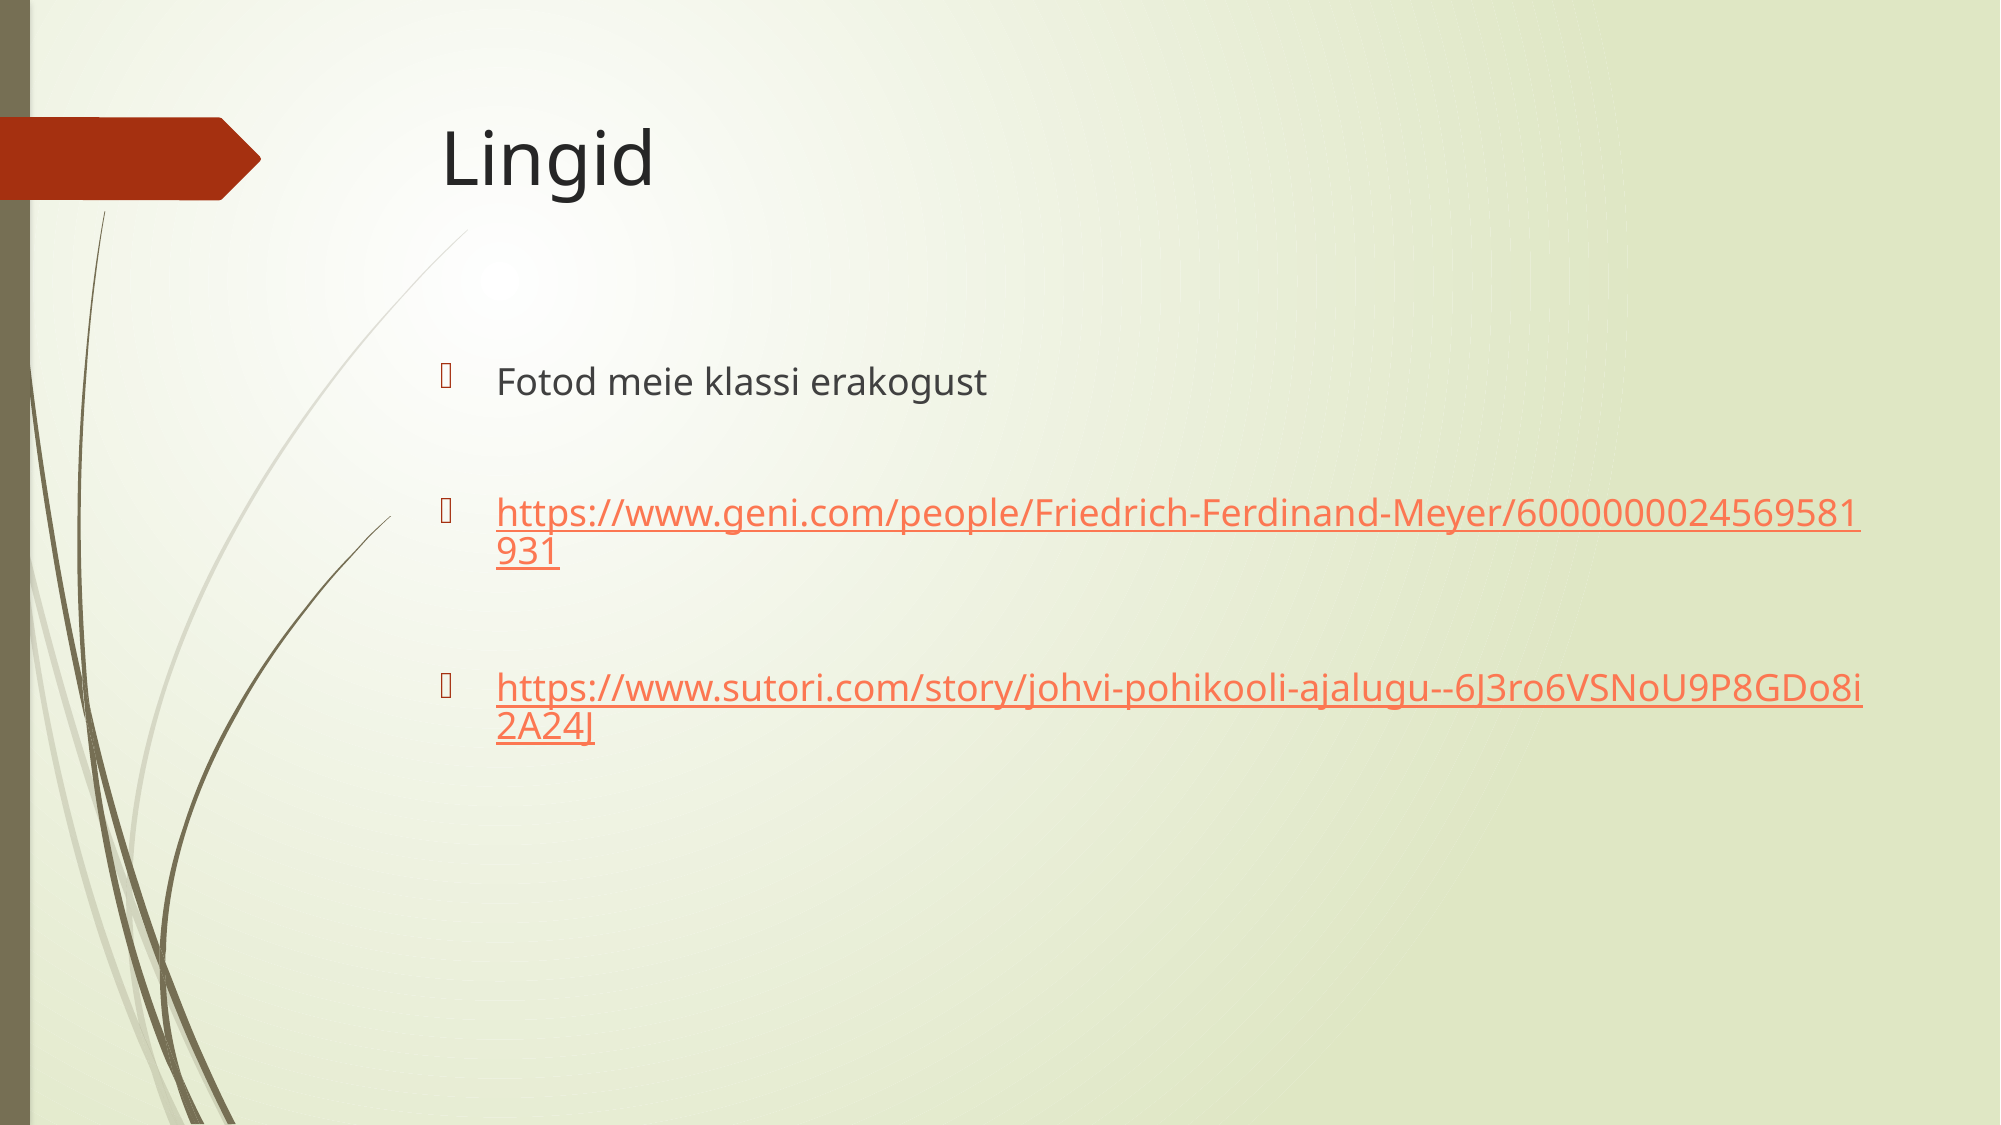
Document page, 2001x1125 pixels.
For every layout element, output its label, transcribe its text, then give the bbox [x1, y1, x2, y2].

list Fotod meie klassi erakogust https://www.geni.com/people/Friedrich-Ferdinand-Meyer/6000000024569581931 https://www.sutori.com/story/johvi-pohikooli-ajalugu--6J3ro6VSNoU9P8GDo8i2A24J [424, 350, 1888, 970]
title Lingid [425, 102, 1888, 313]
